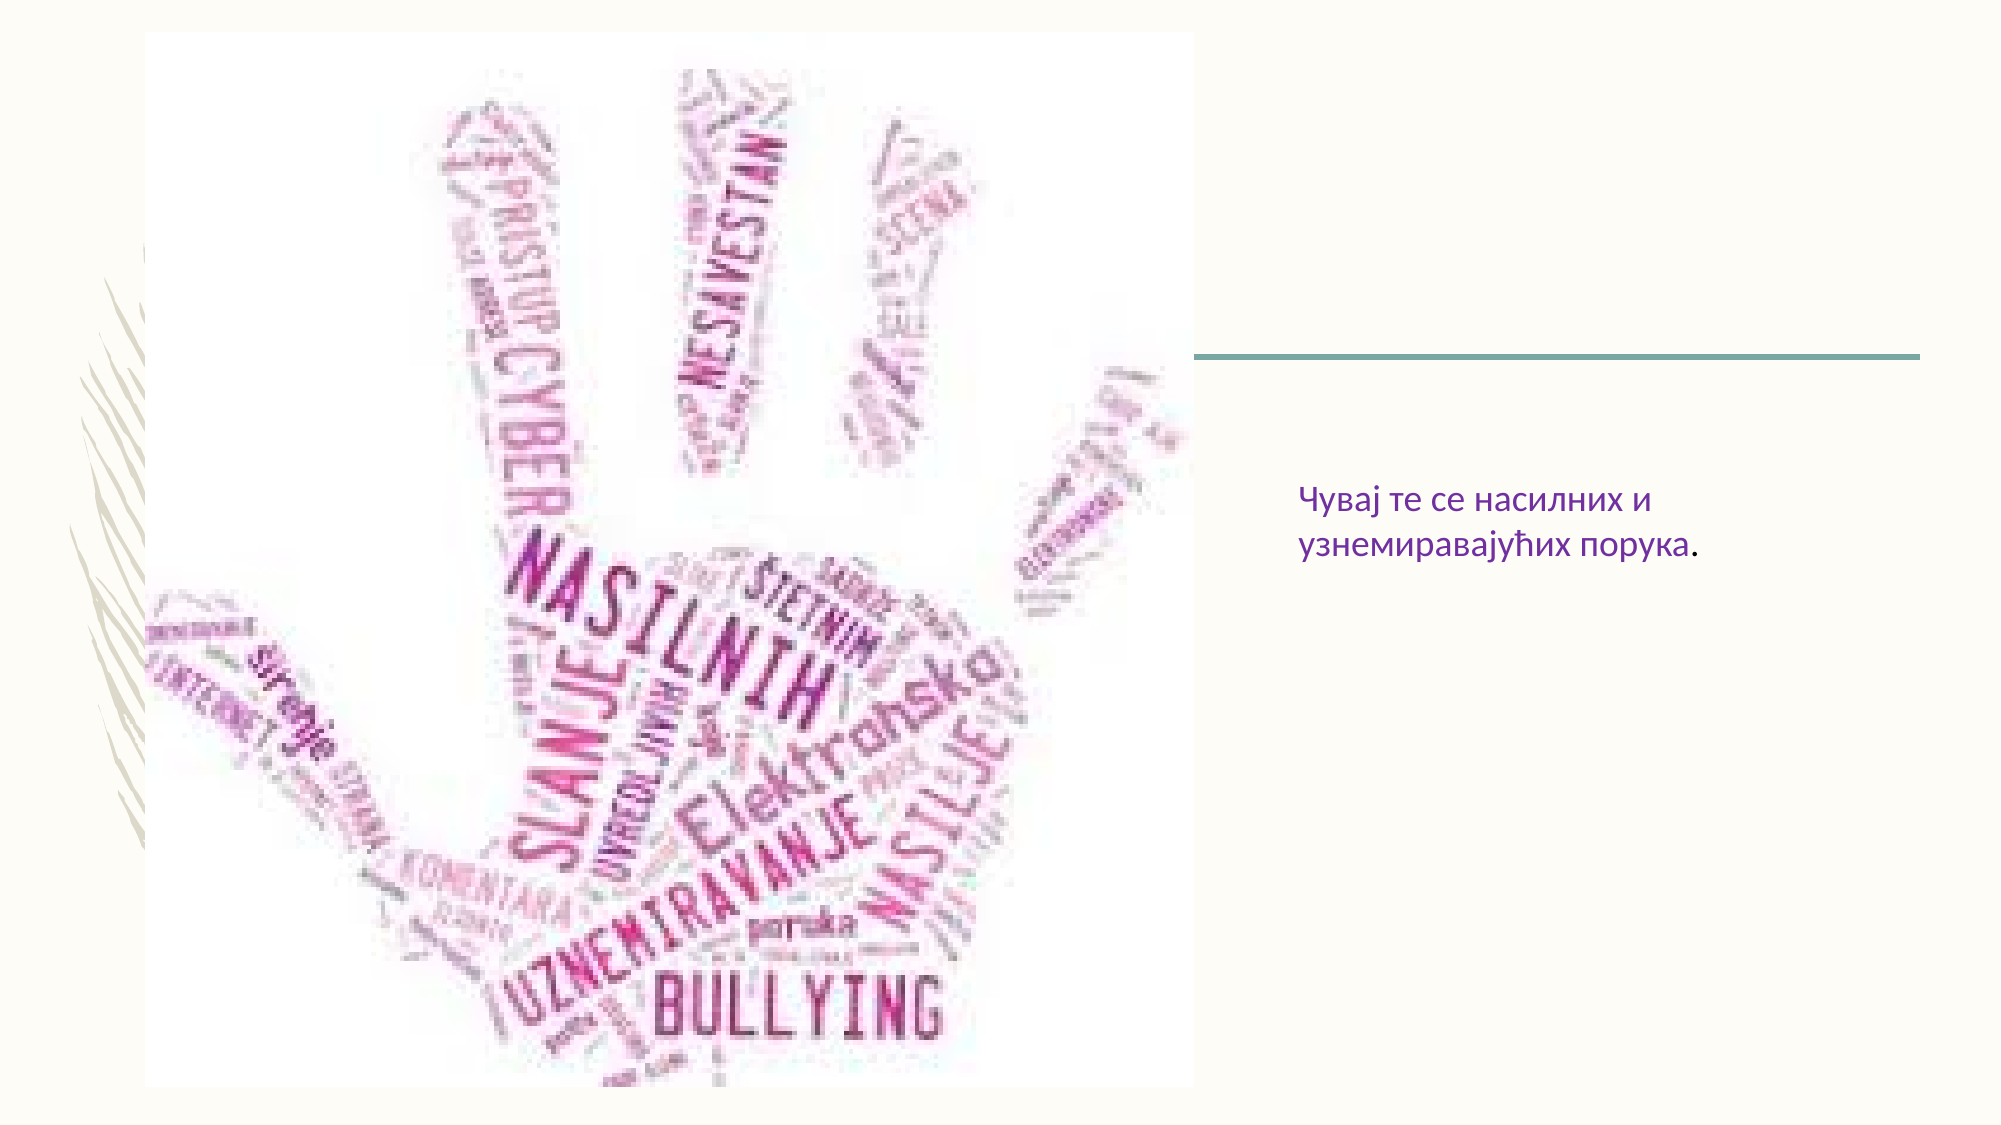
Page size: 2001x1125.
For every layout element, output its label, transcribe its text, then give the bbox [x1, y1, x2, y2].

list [145, 31, 1195, 1087]
text_box Чувај те се насилних и узнемиравајућих порука. [1283, 466, 1856, 571]
